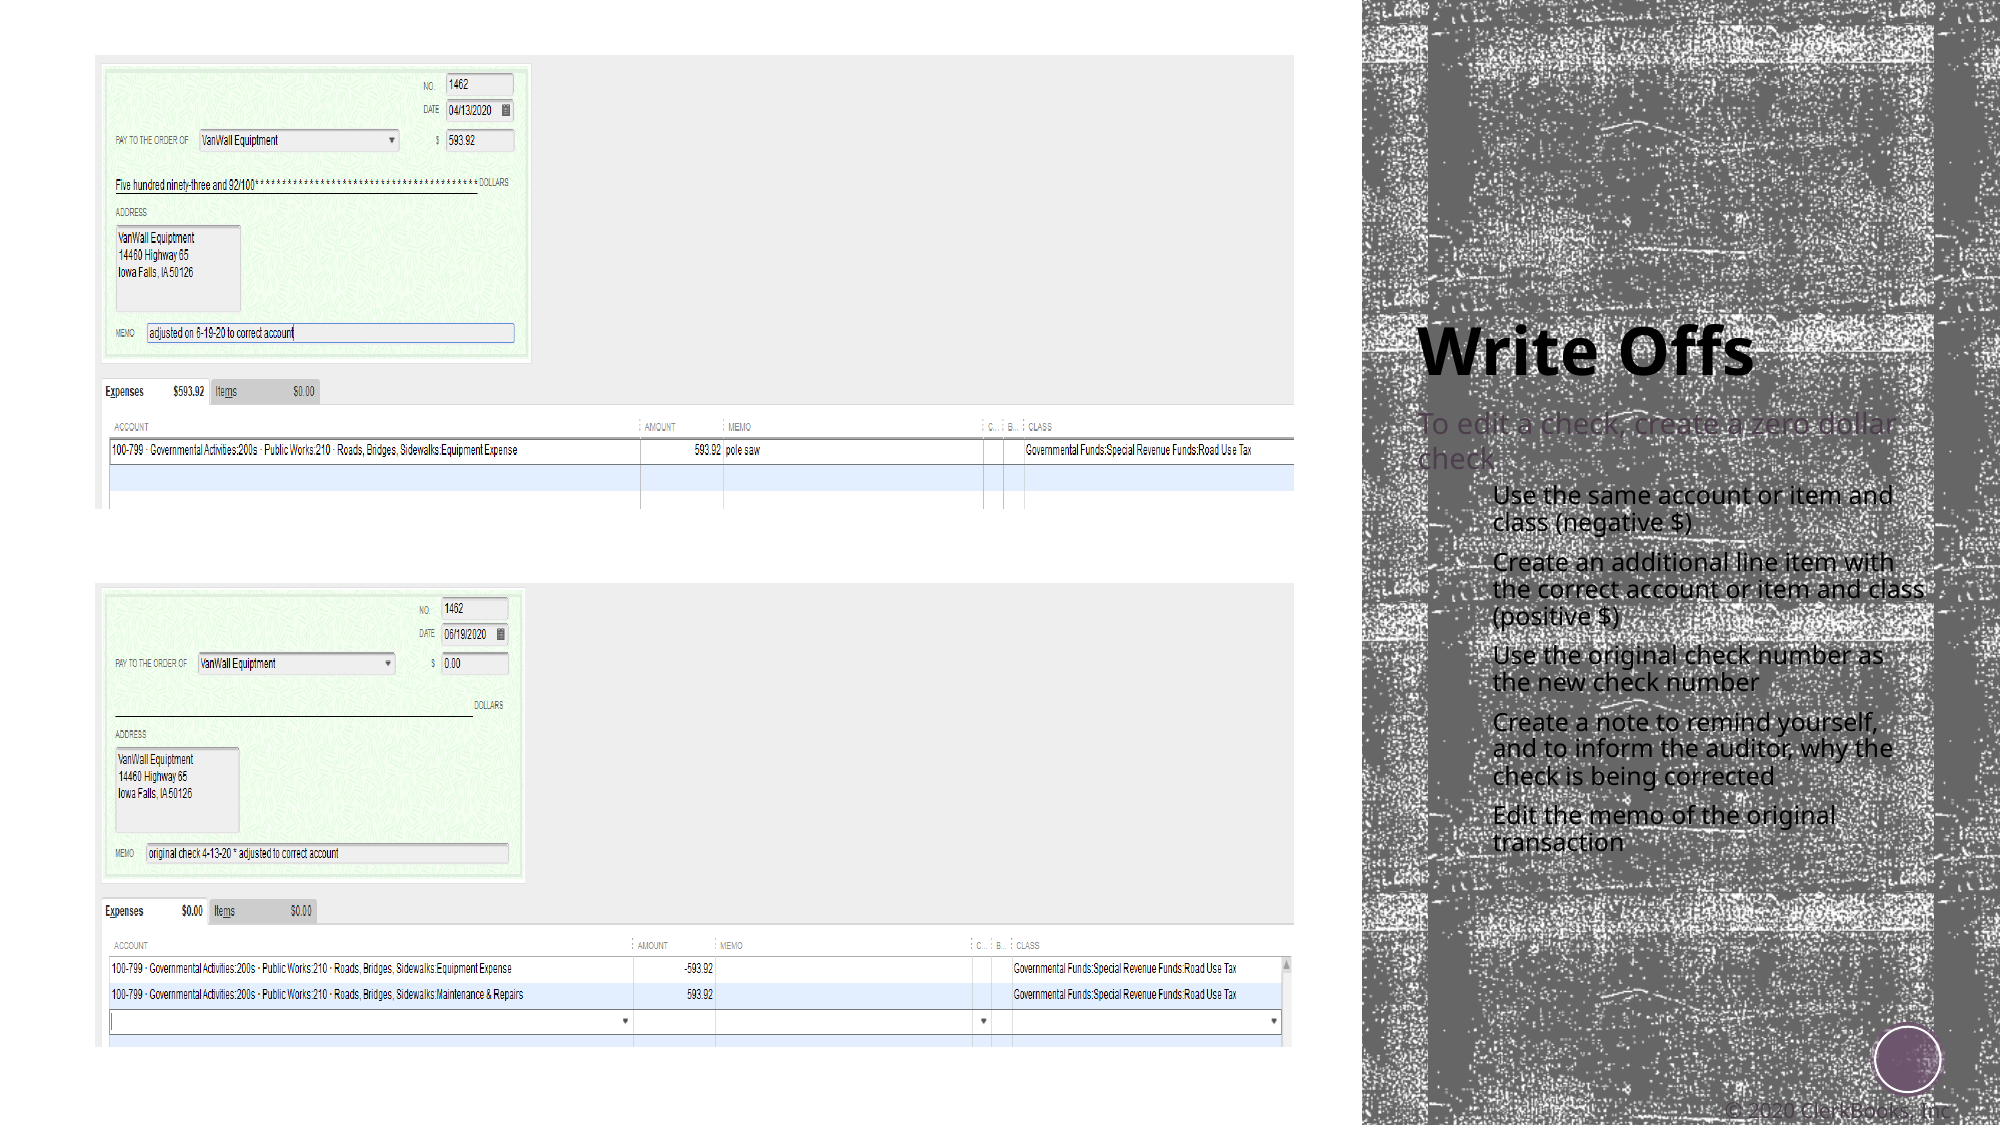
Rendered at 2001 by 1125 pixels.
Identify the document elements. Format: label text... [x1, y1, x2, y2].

title Write Offs [1402, 112, 1928, 397]
picture [95, 583, 1294, 1048]
picture [95, 56, 1293, 508]
list To edit a check, create a zero dollar check Use the same account or item and class (negative $) Create an additional line item with the correct account or item and class (positive $) Use the original check number as the new check number Create a note to remind yourself, and to inform the auditor, why the check is being corrected Edit the memo of the original transaction [1402, 397, 1944, 938]
text_box © 2020 ClerkBooks, Inc [1709, 1095, 2000, 1125]
